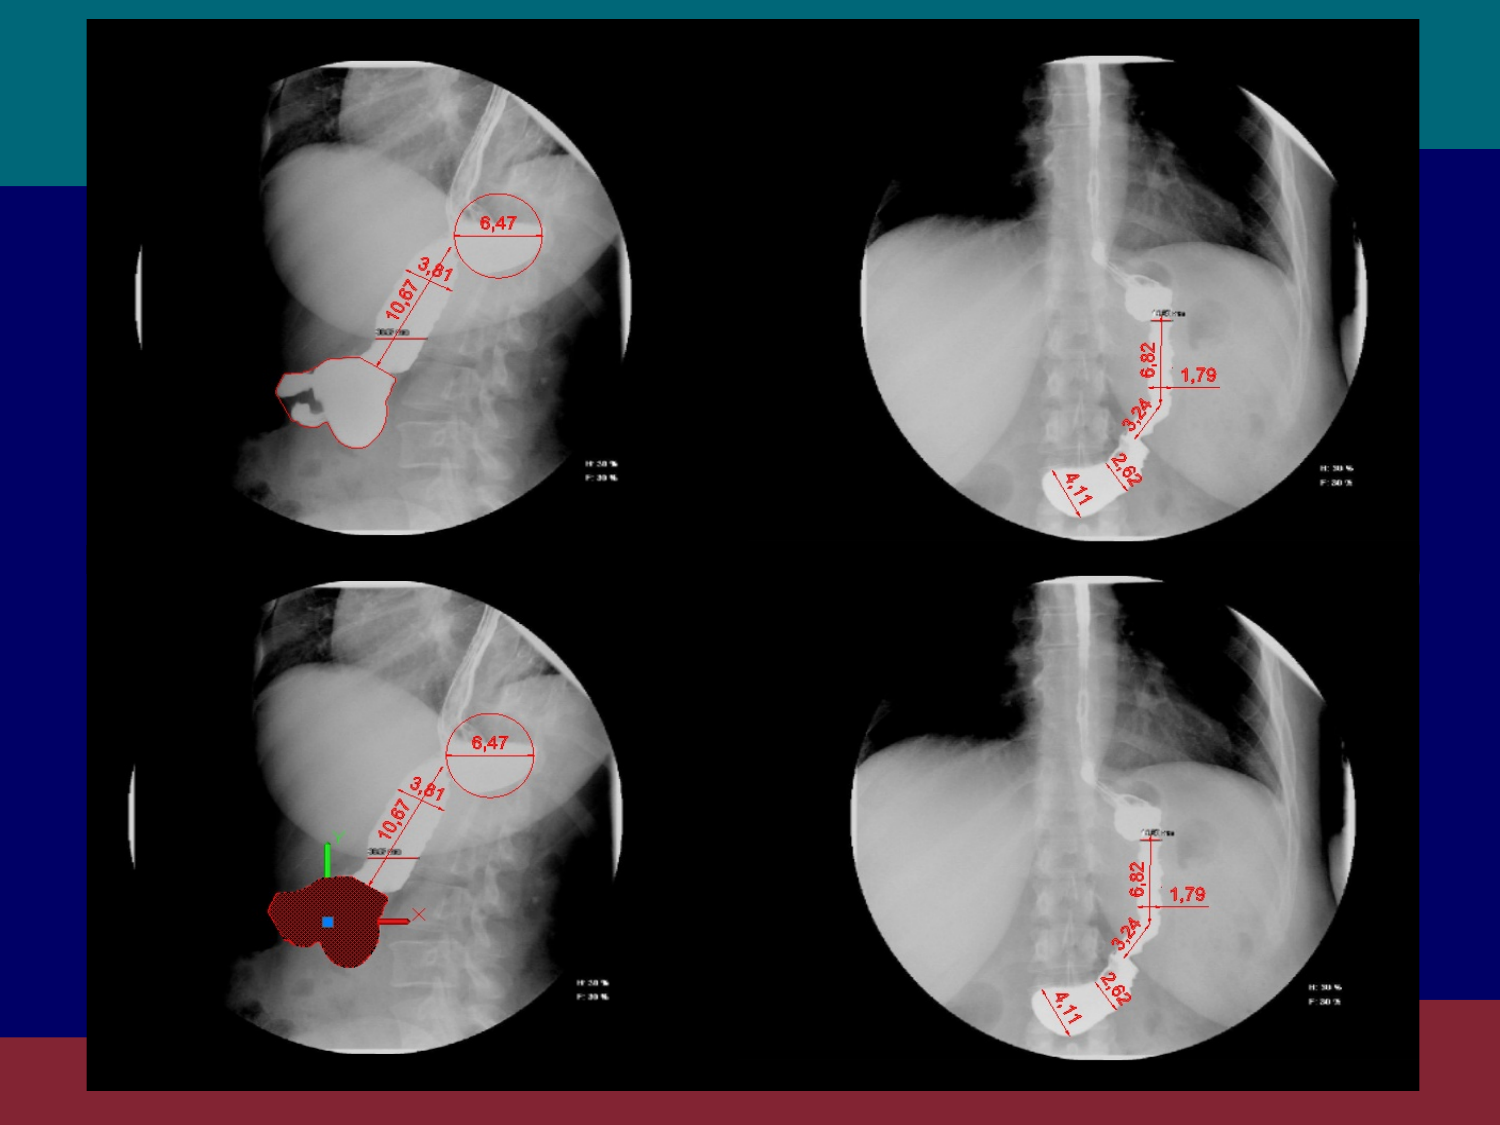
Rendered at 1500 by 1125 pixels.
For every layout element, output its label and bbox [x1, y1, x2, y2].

list [86, 19, 1420, 544]
picture [86, 544, 1420, 1091]
